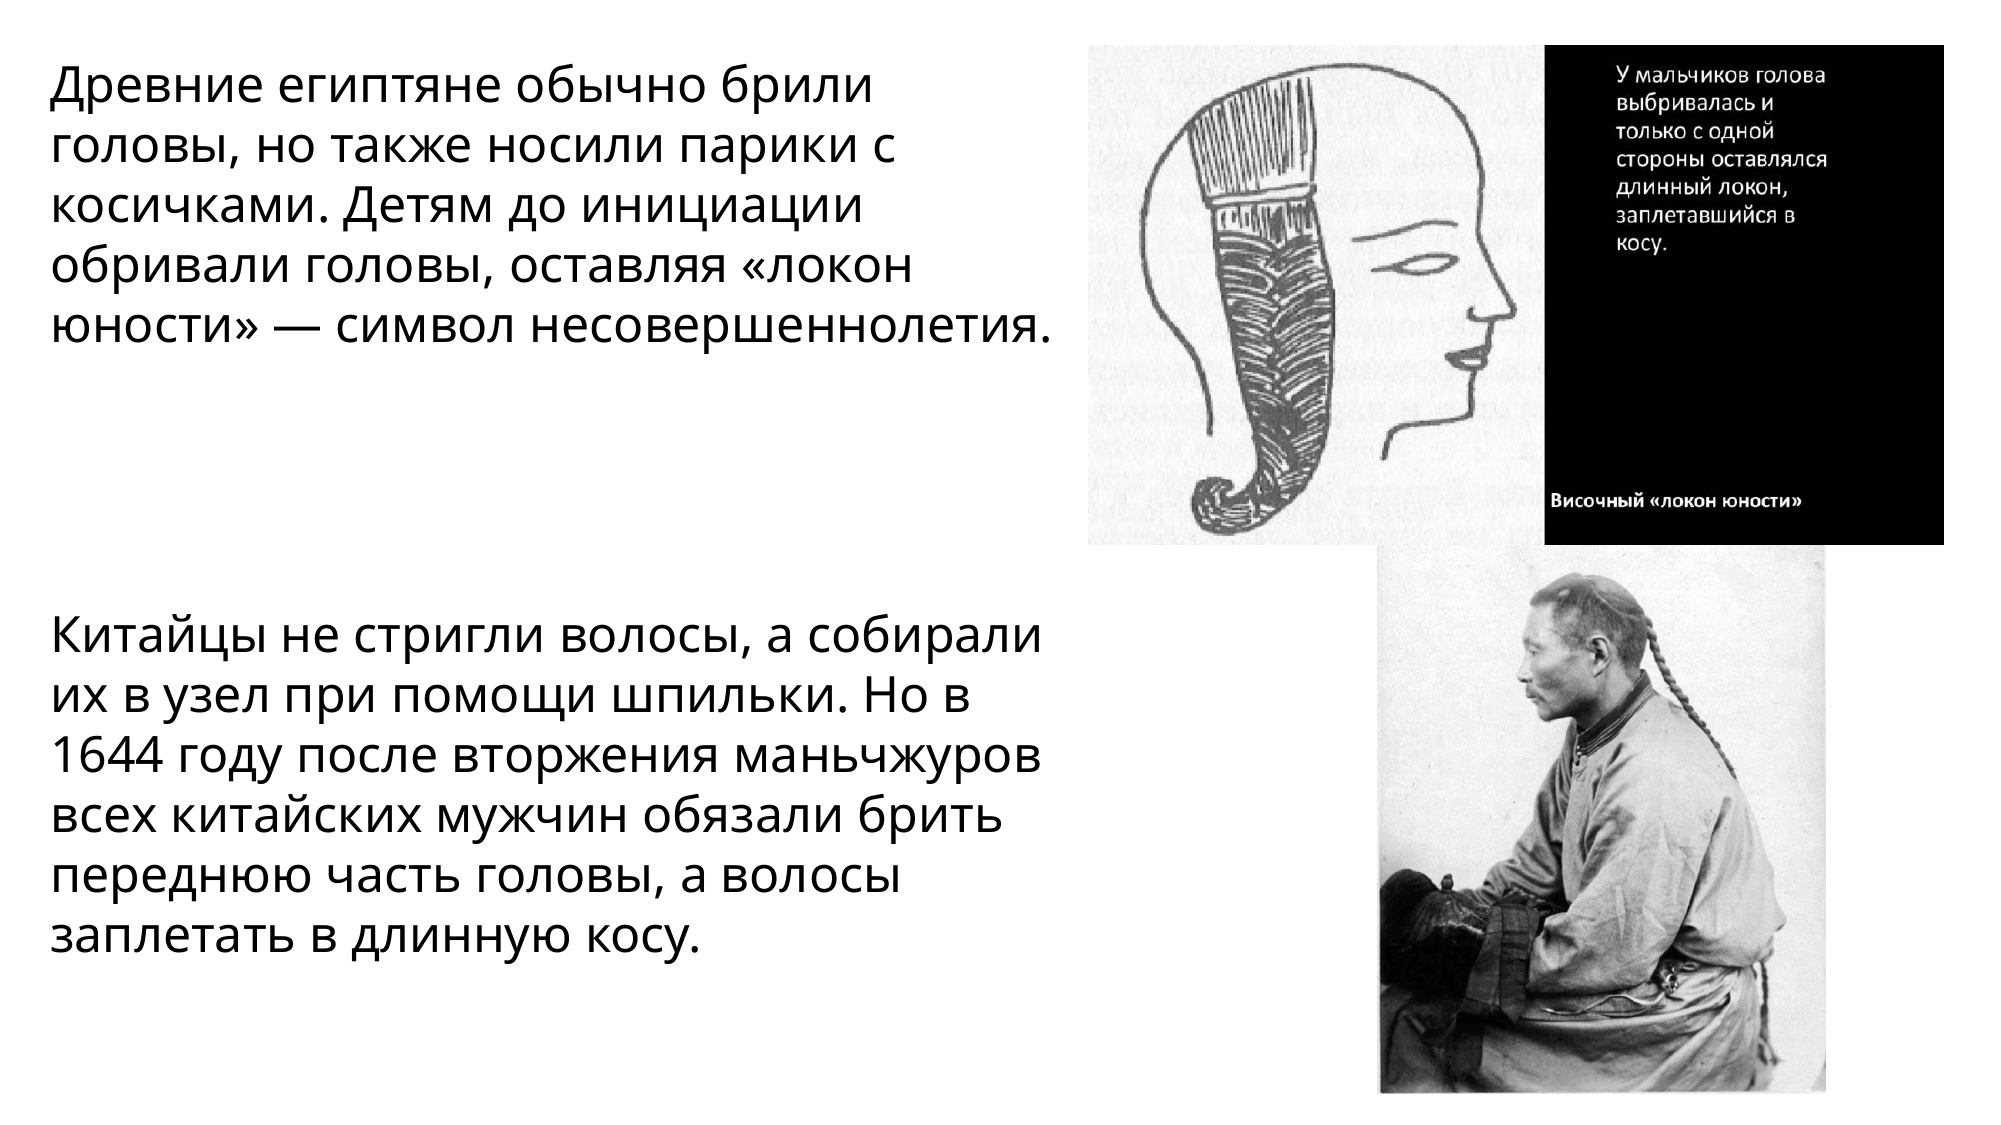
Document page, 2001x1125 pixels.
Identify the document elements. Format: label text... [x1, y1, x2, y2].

picture [1088, 45, 1944, 1094]
text_box Древние египтяне обычно брили головы, но также носили парики с косичками. Детям до инициации обривали головы, оставляя «локон юности» — символ несовершеннолетия. Китайцы не стригли волосы, а собирали их в узел при помощи шпильки. Но в 1644 году после вторжения маньчжуров всех китайских мужчин обязали брить переднюю часть головы, а волосы заплетать в длинную косу. [35, 45, 1089, 1066]
